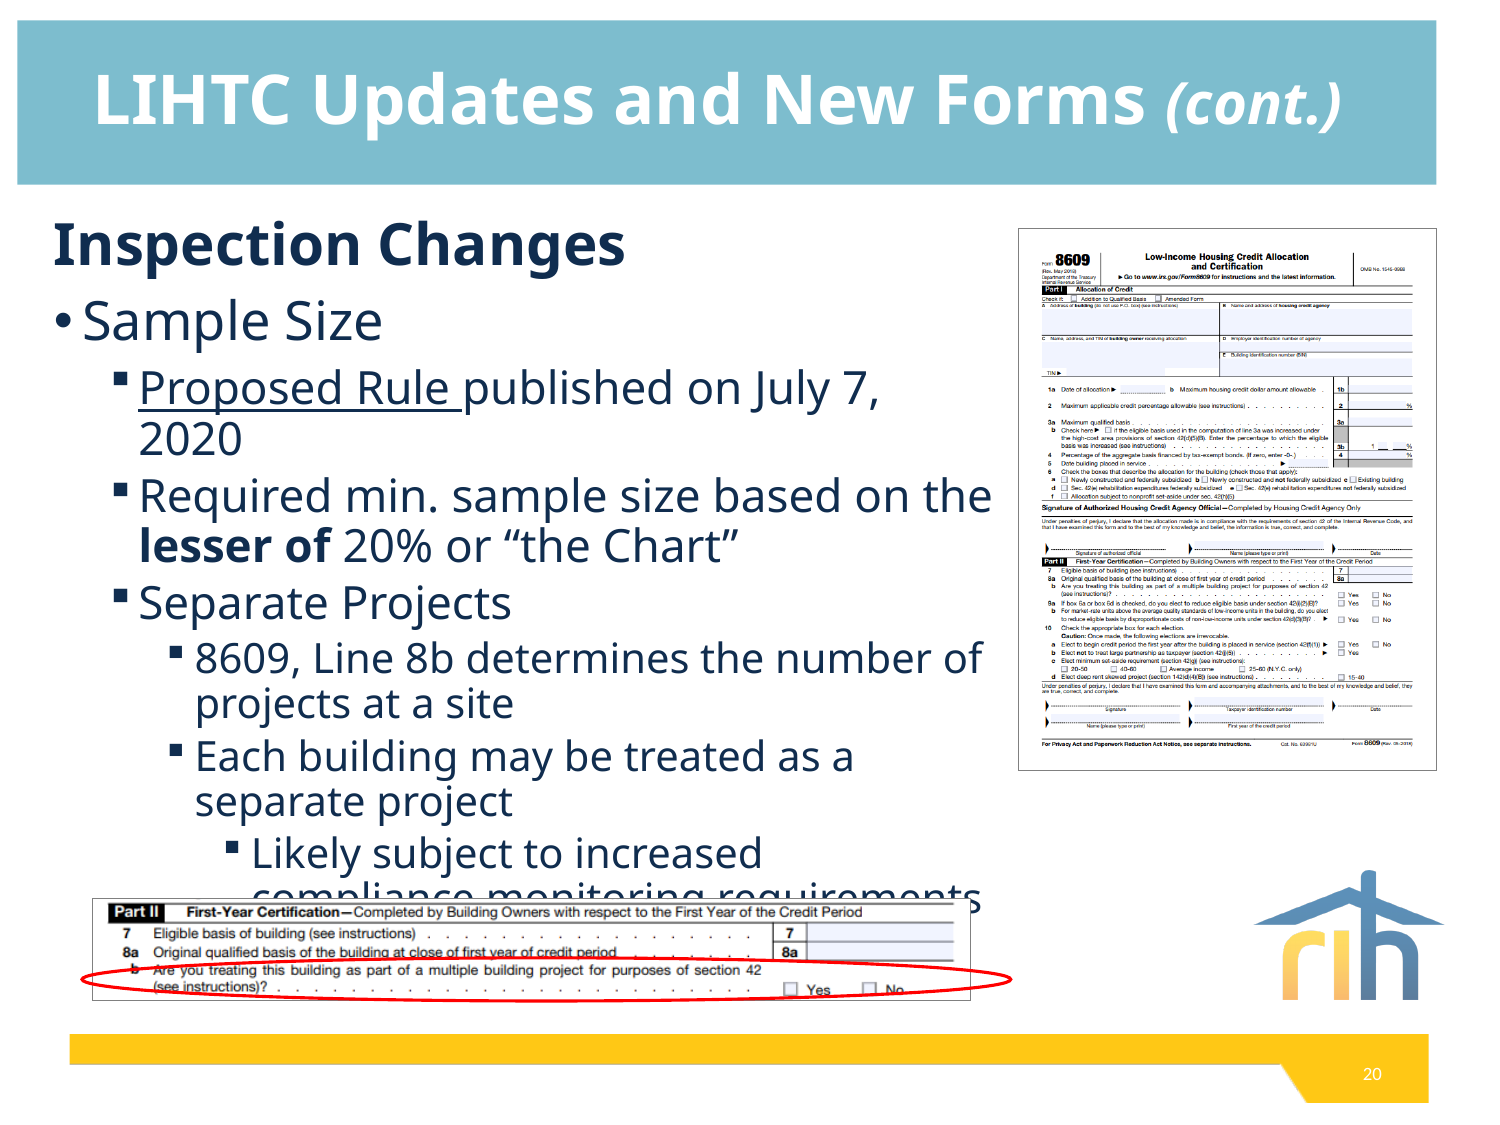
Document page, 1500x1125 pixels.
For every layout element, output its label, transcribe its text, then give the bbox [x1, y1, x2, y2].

picture [1018, 228, 1437, 771]
slide_number 20 [1059, 1042, 1397, 1103]
text_box [80, 973, 92, 985]
title LIHTC Updates and New Forms (cont.) [17, 20, 1437, 185]
list Inspection Changes Sample Size Proposed Rule published on July 7, 2020 Required min. sample size based on the lesser of 20% or “the Chart” Separate Projects 8609, Line 8b determines the number of projects at a site Each building may be treated as a separate project Likely subject to increased compliance monitoring requirements [38, 207, 1011, 876]
text_box [971, 969, 1012, 990]
picture [92, 898, 971, 1001]
